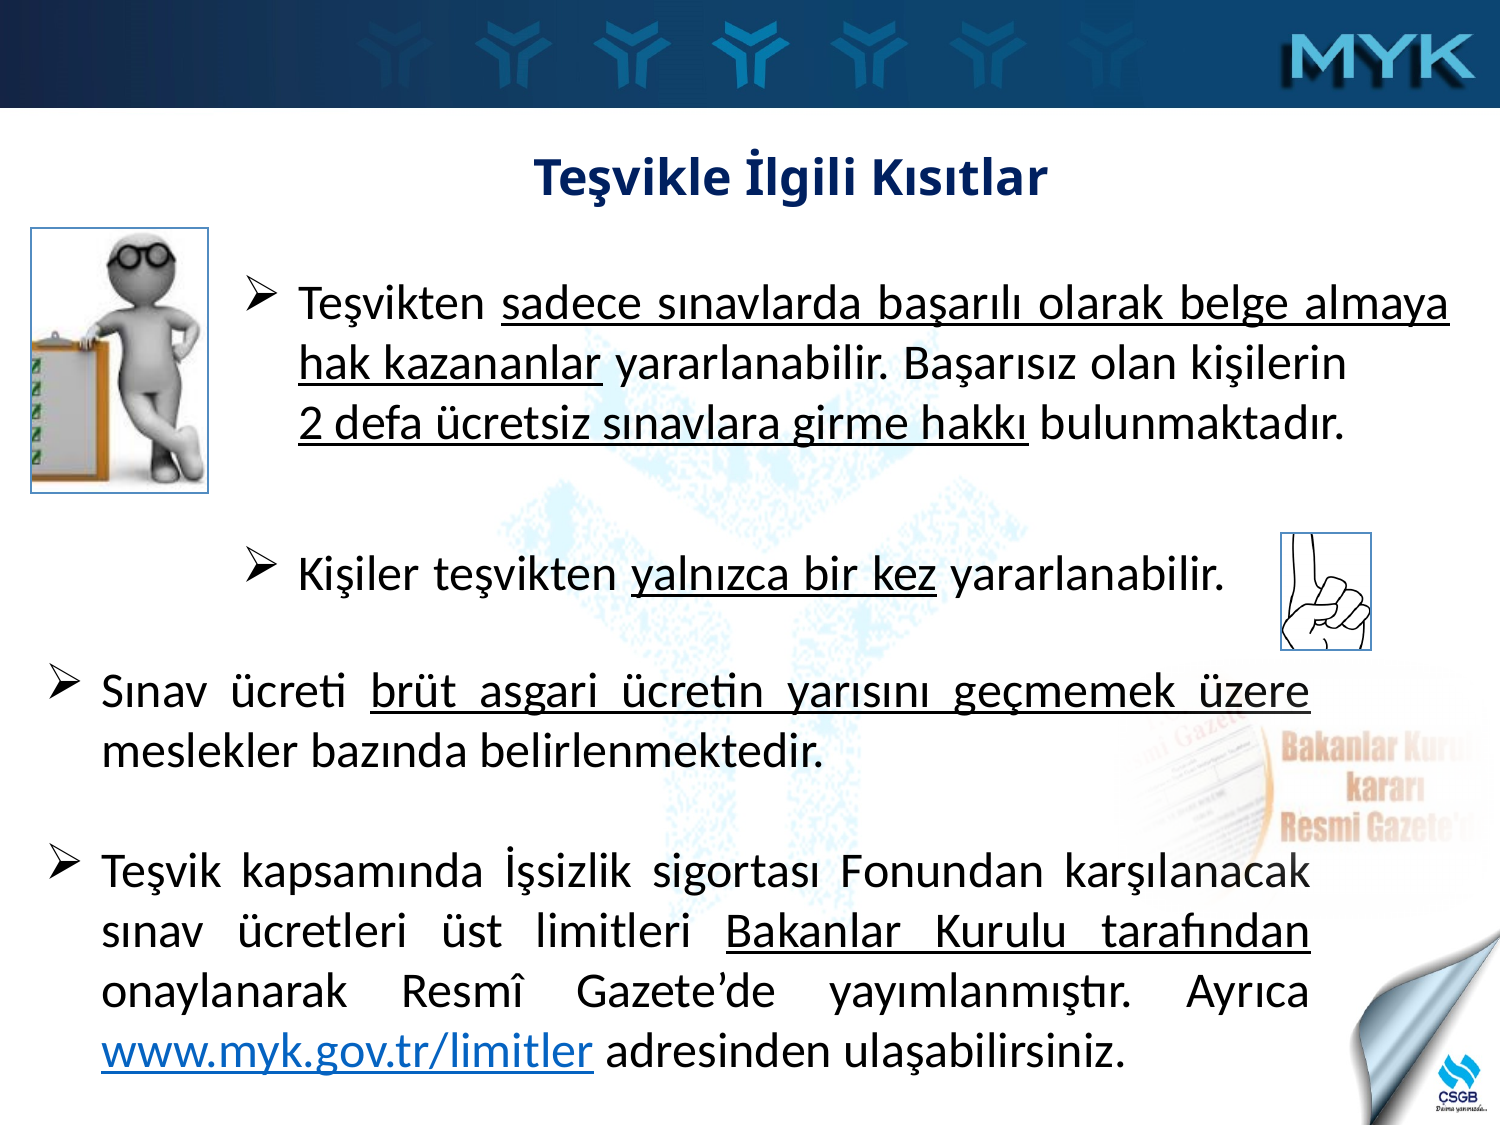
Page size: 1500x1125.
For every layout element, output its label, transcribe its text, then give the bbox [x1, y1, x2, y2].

picture [0, 0, 1500, 1125]
text_box [30, 227, 209, 494]
text_box Kişiler teşvikten yalnızca bir kez yararlanabilir. [227, 533, 1241, 609]
text_box [1280, 532, 1372, 651]
text_box Teşvikle İlgili Kısıtlar [324, 145, 1258, 230]
text_box Sınav ücreti brüt asgari ücretin yarısını geçmemek üzere meslekler bazında belirlenmektedir. Teşvik kapsamında İşsizlik sigortası Fonundan karşılanacak sınav ücretleri üst limitleri Bakanlar Kurulu tarafından onaylanarak Resmî Gazete’de yayımlanmıştır. Ayrıca www.myk.gov.tr/limitler adresinden ulaşabilirsiniz. [30, 650, 1326, 1085]
text_box Teşvikten sadece sınavlarda başarılı olarak belge almaya hak kazananlar yararlanabilir. Başarısız olan kişilerin 2 defa ücretsiz sınavlara girme hakkı bulunmaktadır. [227, 262, 1465, 457]
